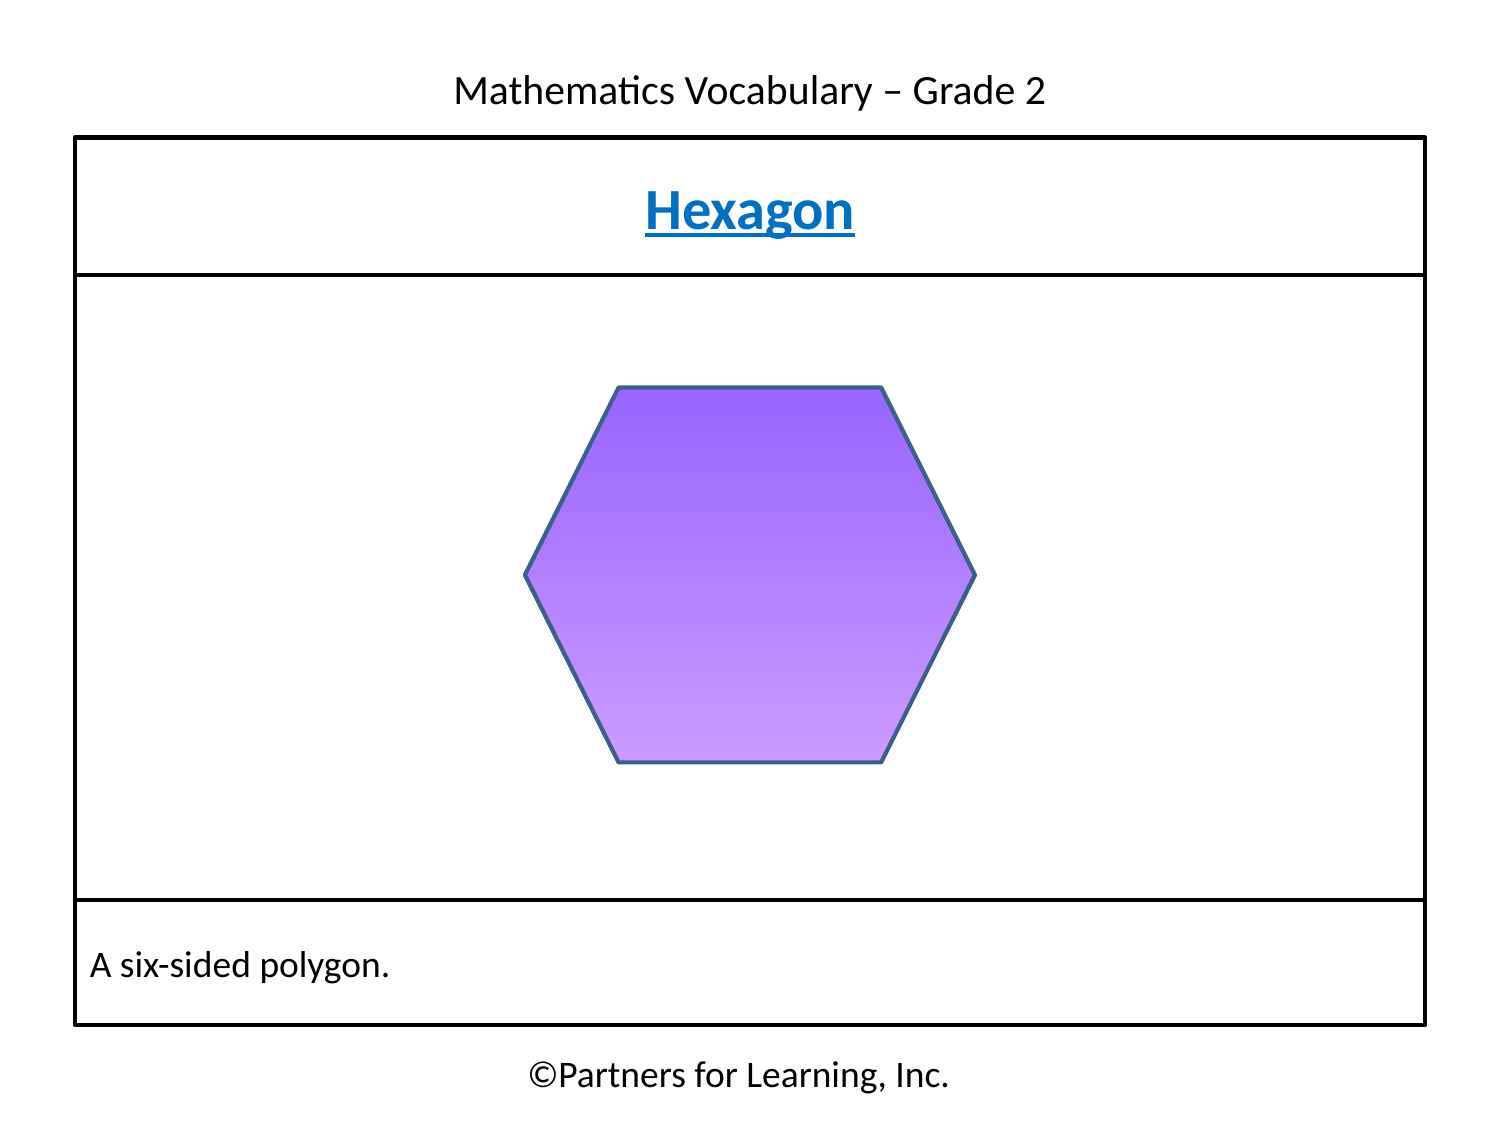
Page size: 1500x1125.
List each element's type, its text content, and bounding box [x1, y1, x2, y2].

list Hexagon [75, 137, 1425, 275]
footer ©Partners for Learning, Inc. [512, 1042, 988, 1103]
list A six-sided polygon. [75, 900, 1425, 1025]
text_box [523, 385, 977, 765]
